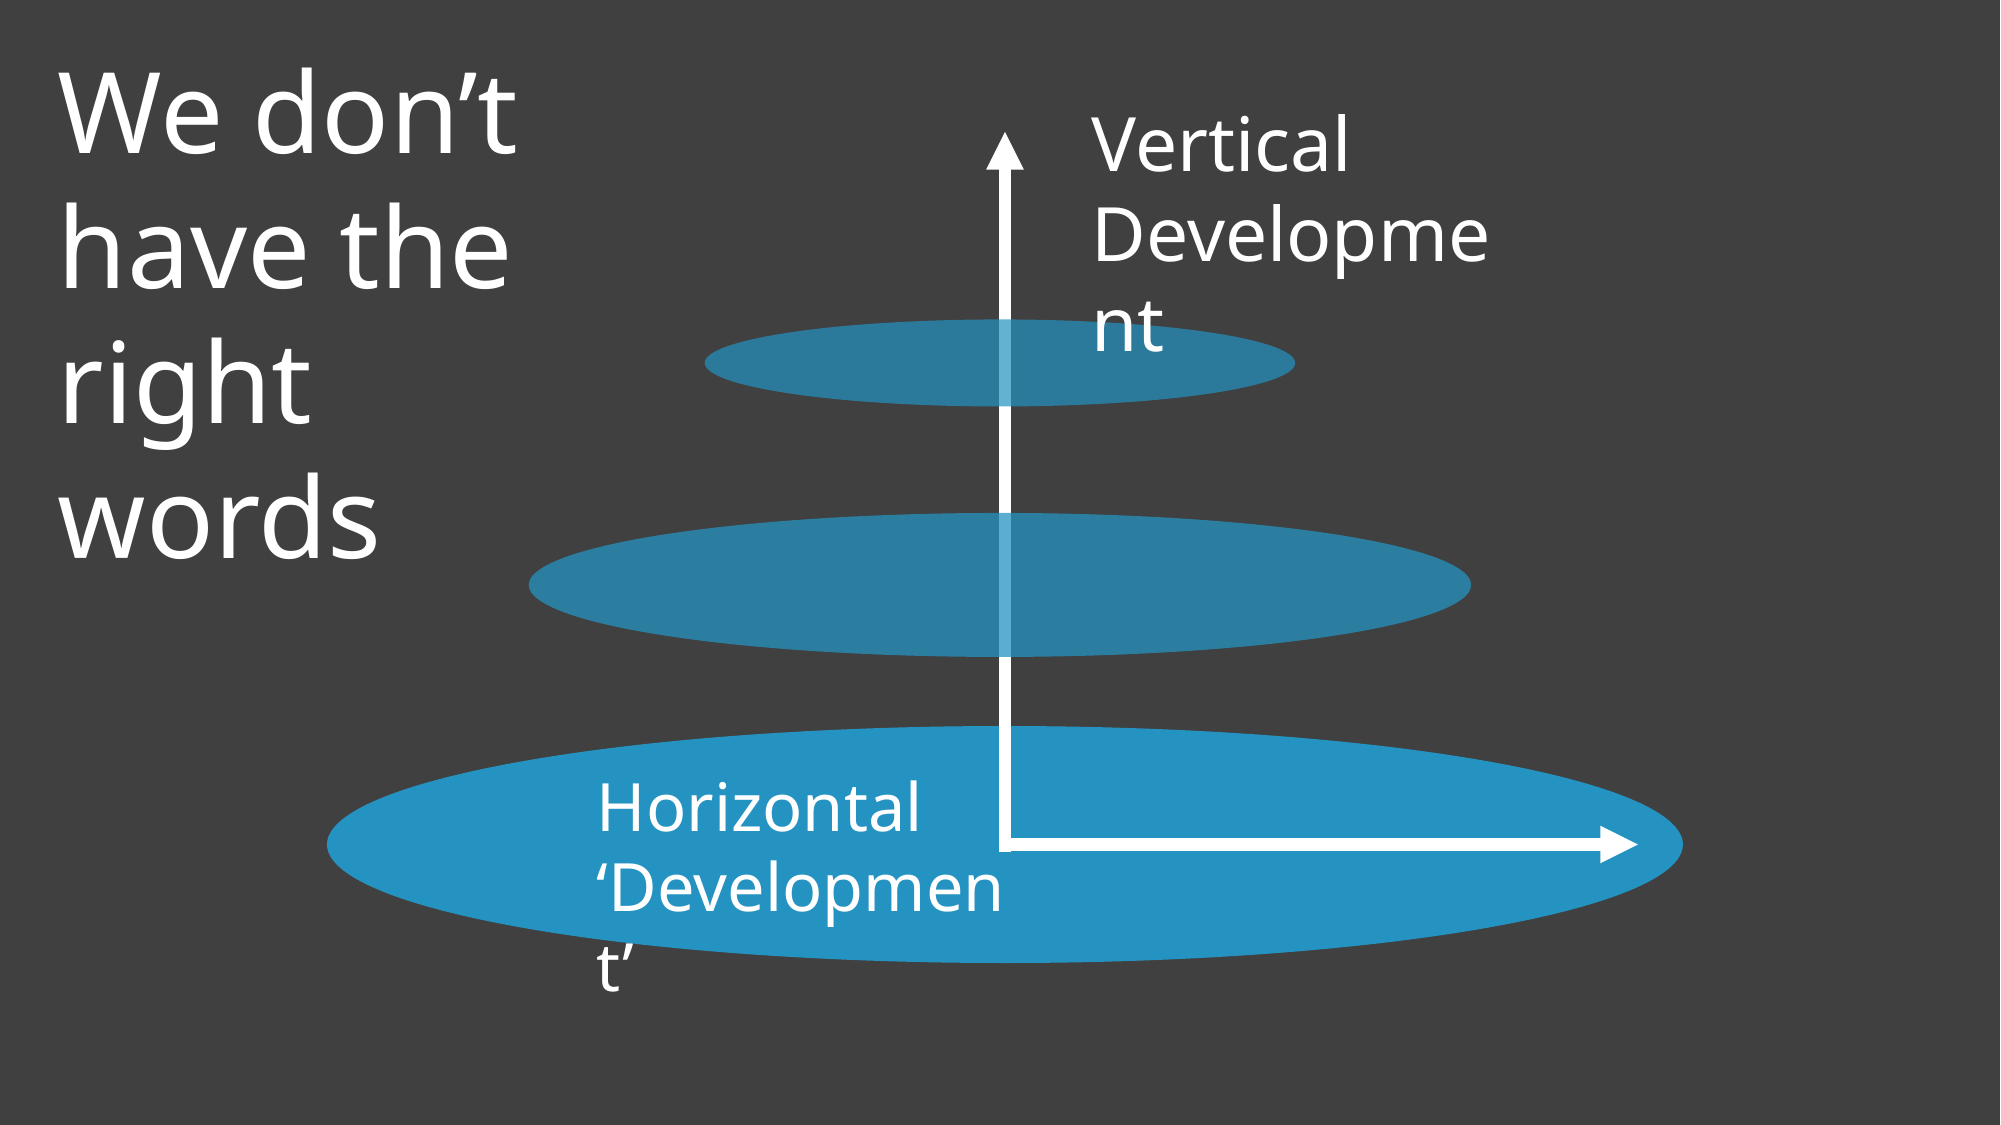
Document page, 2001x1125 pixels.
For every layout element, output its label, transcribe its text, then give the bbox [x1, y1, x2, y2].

text_box [703, 318, 1004, 408]
text_box Horizontal ‘Development’ [581, 757, 1041, 1013]
text_box [1006, 318, 1286, 408]
text_box [528, 511, 1004, 658]
text_box [1011, 724, 1684, 964]
text_box We don’t have the right words [42, 33, 633, 589]
text_box [325, 724, 999, 939]
text_box [1006, 511, 1473, 658]
text_box Vertical Development [1076, 89, 1536, 375]
